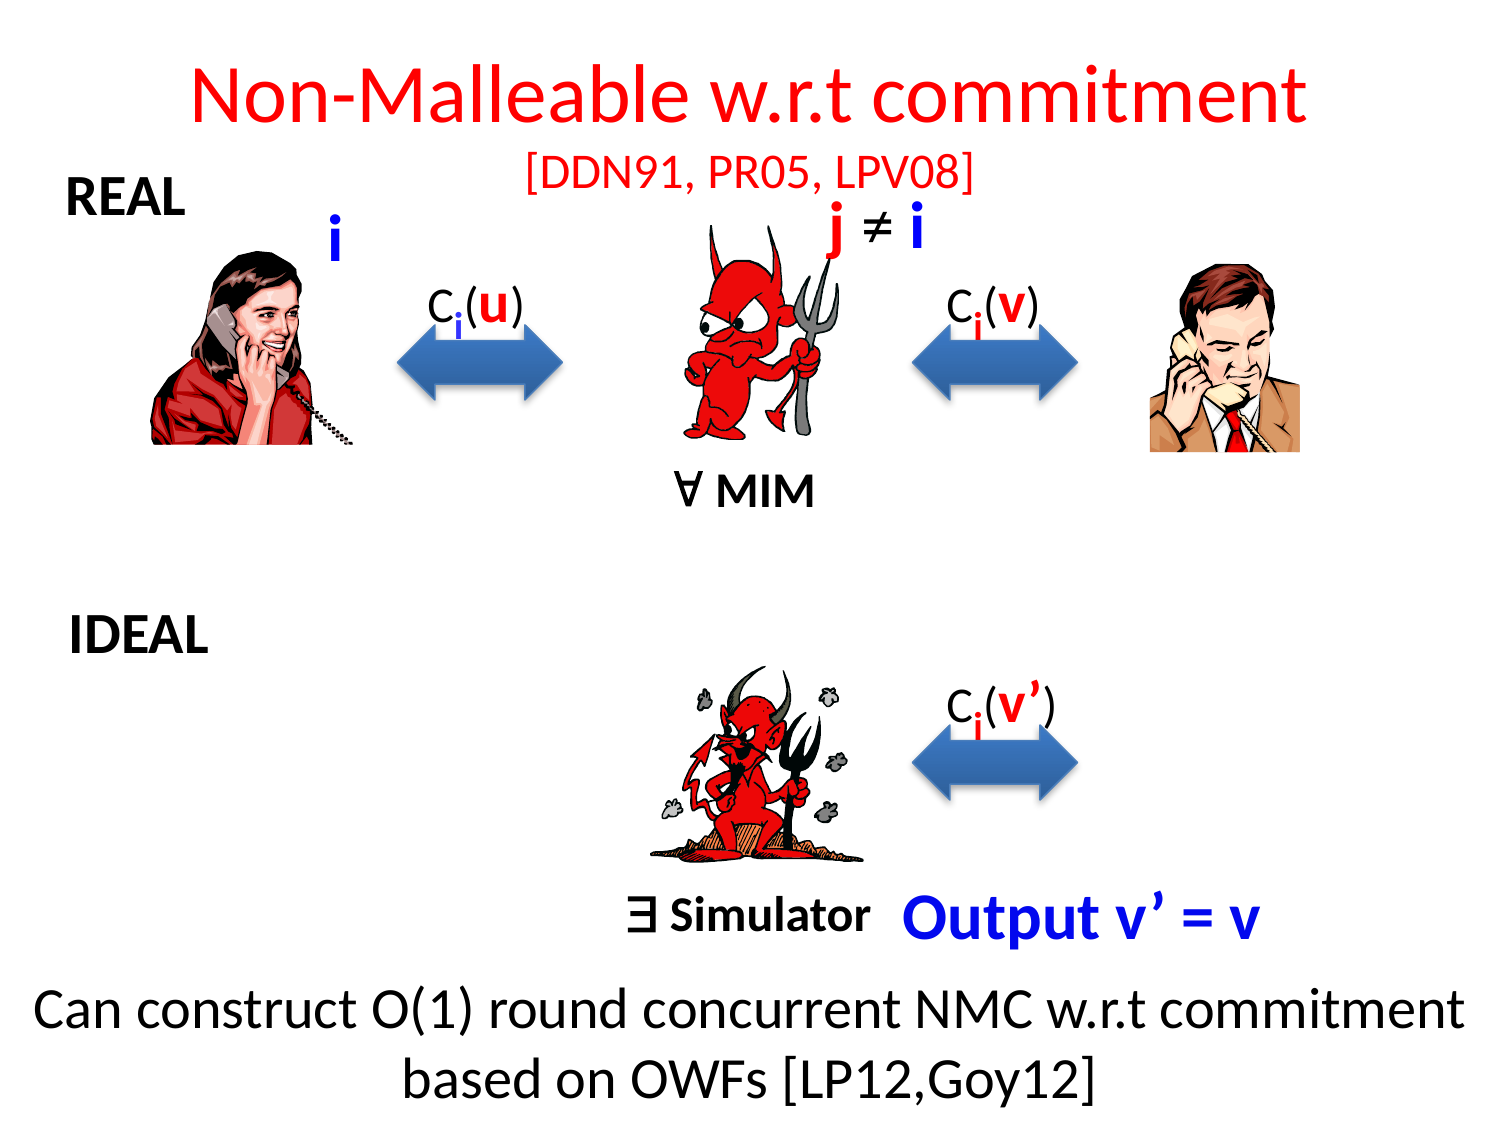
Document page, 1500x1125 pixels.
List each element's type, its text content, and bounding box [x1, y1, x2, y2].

picture [649, 665, 864, 863]
text_box Output v’ = v [887, 874, 1284, 962]
picture [683, 224, 840, 441]
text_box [912, 249, 1203, 401]
text_box  Simulator [611, 874, 887, 949]
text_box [912, 649, 1203, 801]
text_box Non-Malleable w.r.t commitment [DDN91, PR05, LPV08] [37, 24, 1463, 213]
text_box Can construct O(1) round concurrent NMC w.r.t commitment based on OWFs [LP12,Goy12] [0, 962, 1500, 1118]
text_box i [312, 187, 359, 254]
text_box  MIM [651, 449, 831, 525]
text_box REAL [50, 149, 202, 235]
text_box IDEAL [54, 587, 224, 673]
picture [1149, 262, 1302, 455]
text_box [397, 249, 684, 401]
text_box j ≠ i [814, 174, 941, 270]
picture [149, 249, 355, 447]
